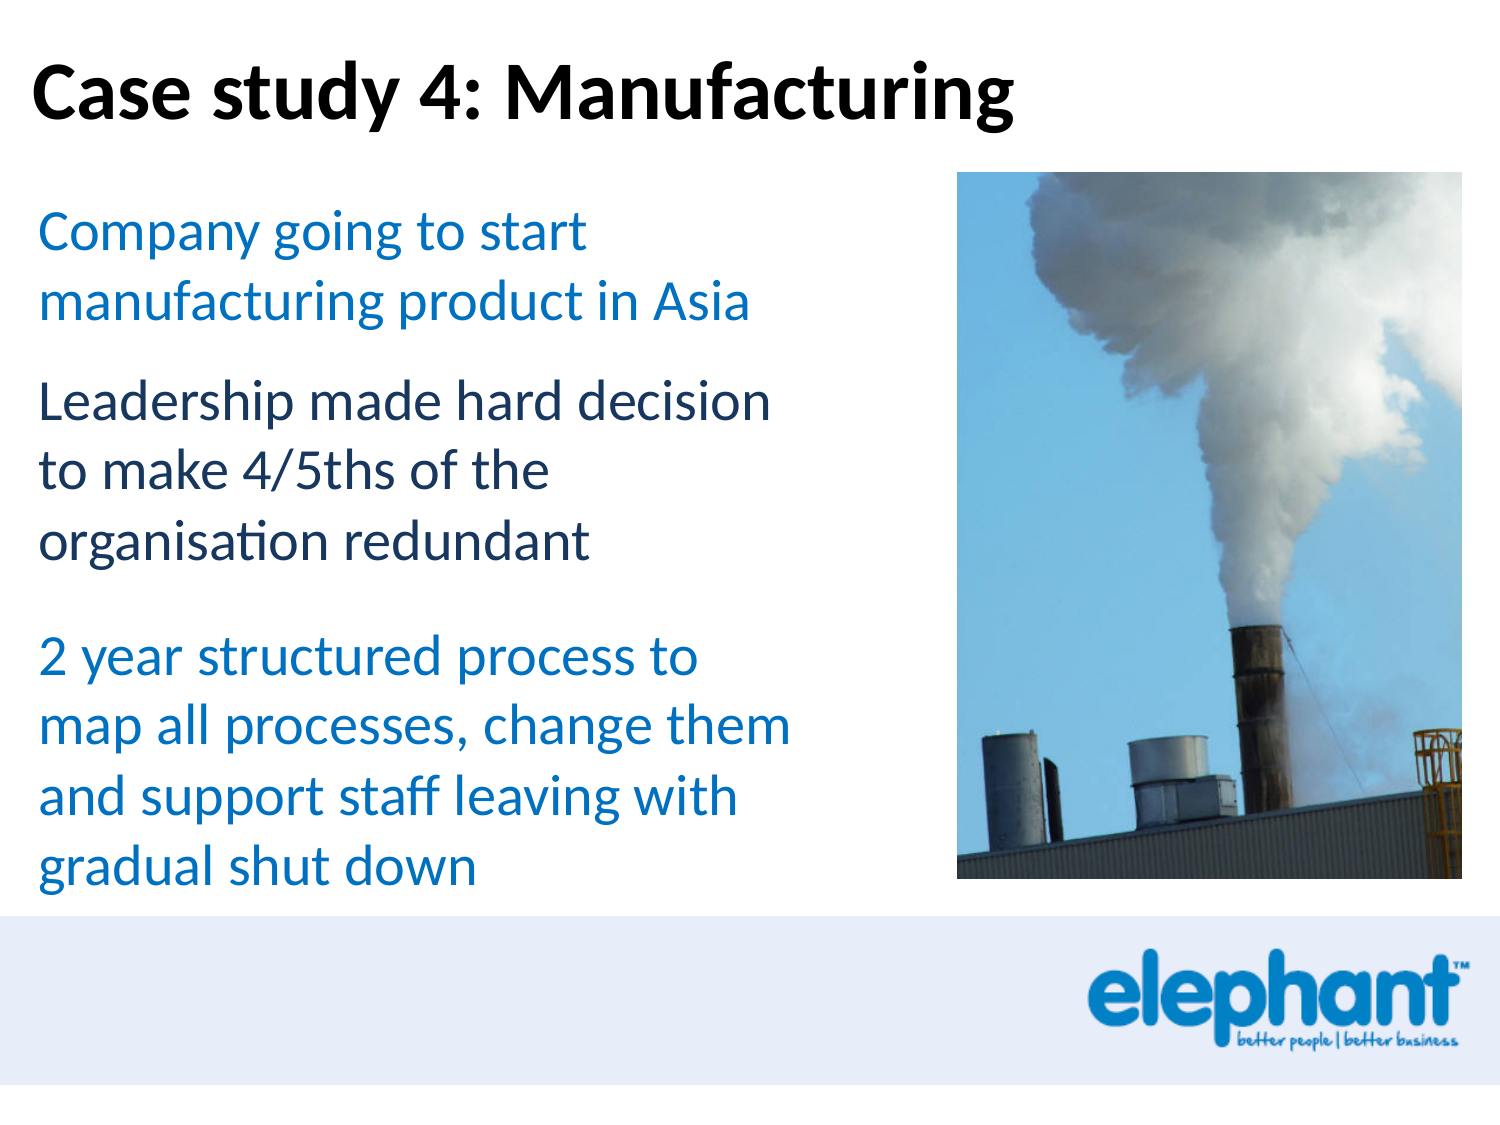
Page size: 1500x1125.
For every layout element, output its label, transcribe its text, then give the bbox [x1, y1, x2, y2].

picture [957, 172, 1462, 880]
picture [0, 916, 1500, 1085]
text_box Case study 4: Manufacturing [17, 28, 1199, 149]
text_box Company going to start manufacturing product in Asia Leadership made hard decision to make 4/5ths of the organisation redundant 2 year structured process to map all processes, change them and support staff leaving with gradual shut down [23, 184, 809, 305]
